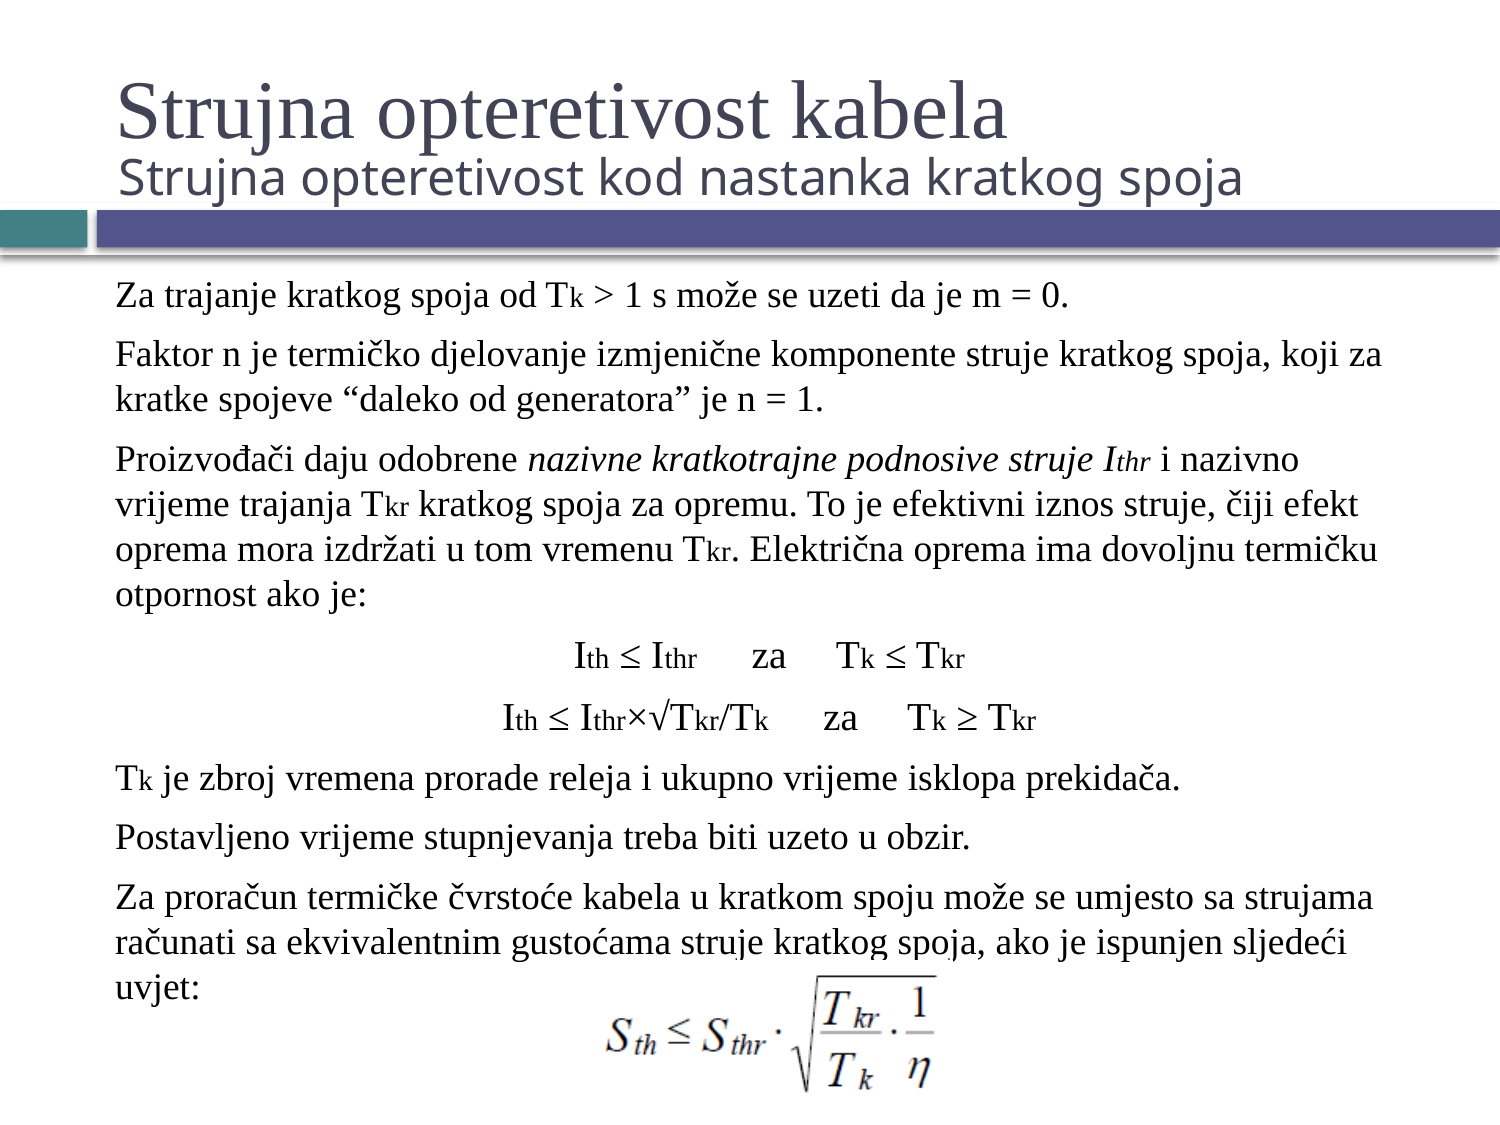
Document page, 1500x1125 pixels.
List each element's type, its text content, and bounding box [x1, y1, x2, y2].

text_box Strujna opteretivost kod nastanka kratkog spoja [103, 116, 1442, 235]
picture [597, 960, 953, 1104]
title Strujna opteretivost kabela [100, 45, 1438, 164]
list Za trajanje kratkog spoja od Tk > 1 s može se uzeti da je m = 0. Faktor n je termičko djelovanje izmjenične komponente struje kratkog spoja, koji za kratke spojeve “daleko od generatora” je n = 1. Proizvođači daju odobrene nazivne kratkotrajne podnosive struje Ithr i nazivno vrijeme trajanja Tkr kratkog spoja za opremu. To je efektivni iznos struje, čiji efekt oprema mora izdržati u tom vremenu Tkr. Električna oprema ima dovoljnu termičku otpornost ako je: Ith ≤ Ithr za Tk ≤ Tkr Ith ≤ Ithr×√Tkr/Tk za Tk ≥ Tkr Tk je zbroj vremena prorade releja i ukupno vrijeme isklopa prekidača. Postavljeno vrijeme stupnjevanja treba biti uzeto u obzir. Za proračun termičke čvrstoće kabela u kratkom spoju može se umjesto sa strujama računati sa ekvivalentnim gustoćama struje kratkog spoja, ako je ispunjen sljedeći uvjet: [100, 262, 1438, 1090]
